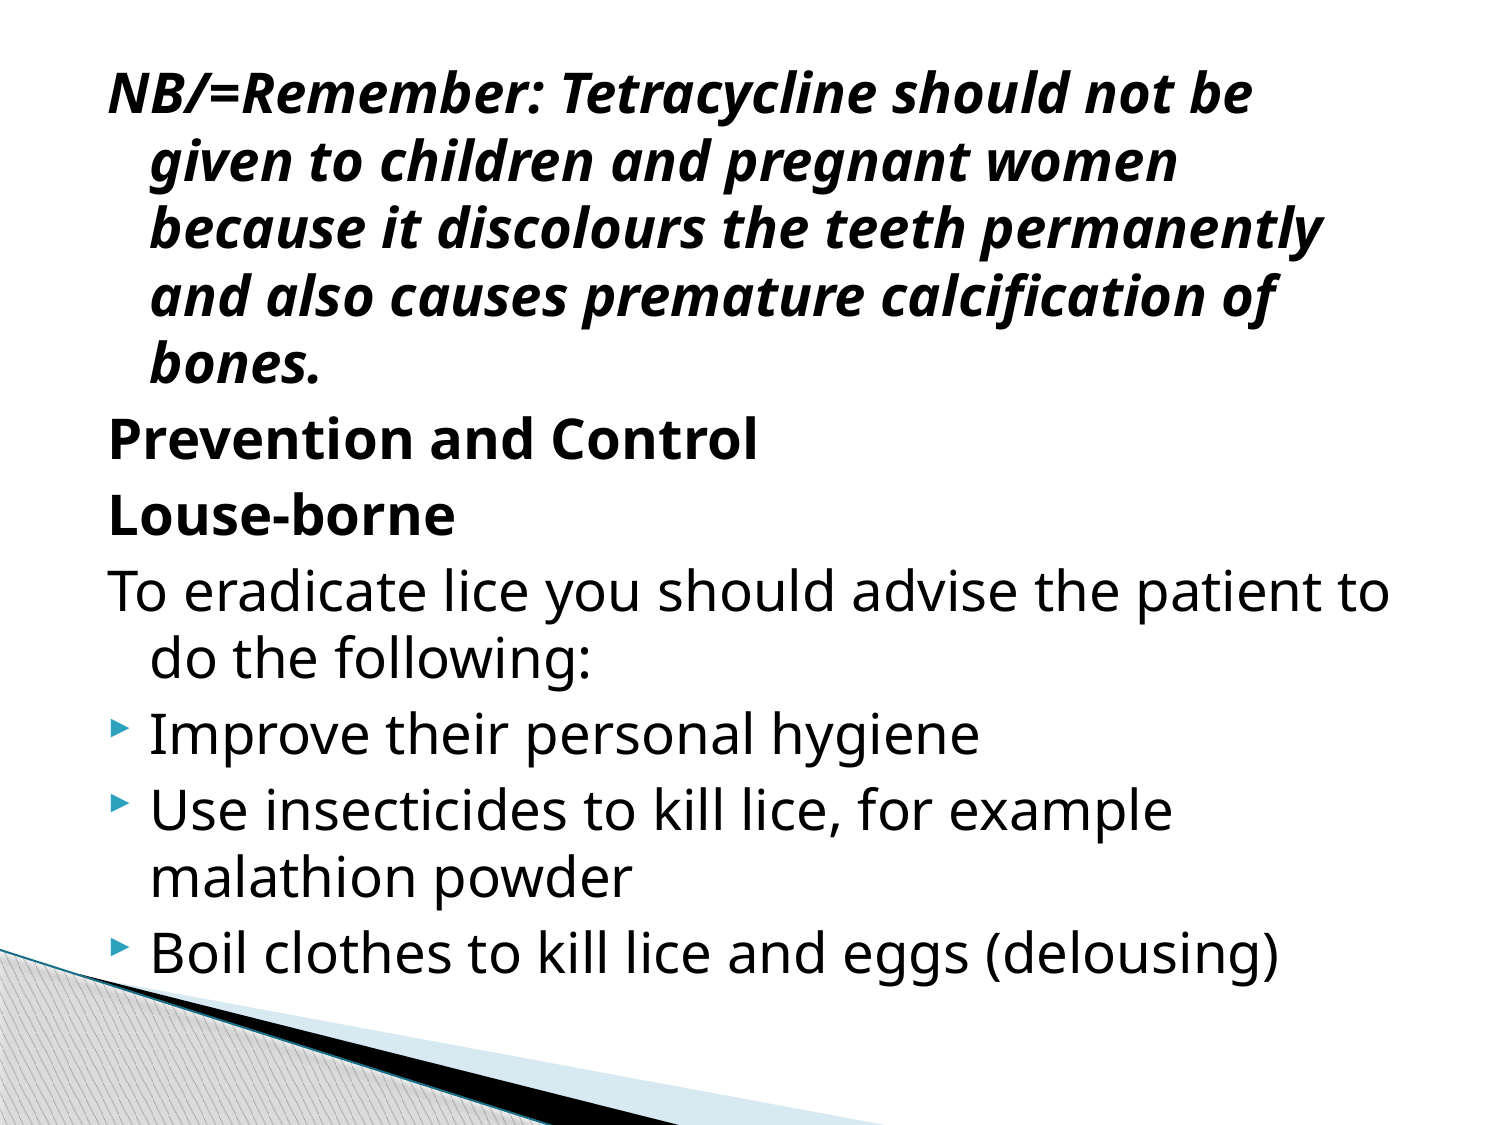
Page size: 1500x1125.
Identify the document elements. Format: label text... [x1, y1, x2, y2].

list NB/=Remember: Tetracycline should not be given to children and pregnant women because it discolours the teeth permanently and also causes premature calcification of bones. Prevention and Control Louse-borne To eradicate lice you should advise the patient to do the following: Improve their personal hygiene Use insecticides to kill lice, for example malathion powder Boil clothes to kill lice and eggs (delousing) [75, 50, 1425, 1005]
